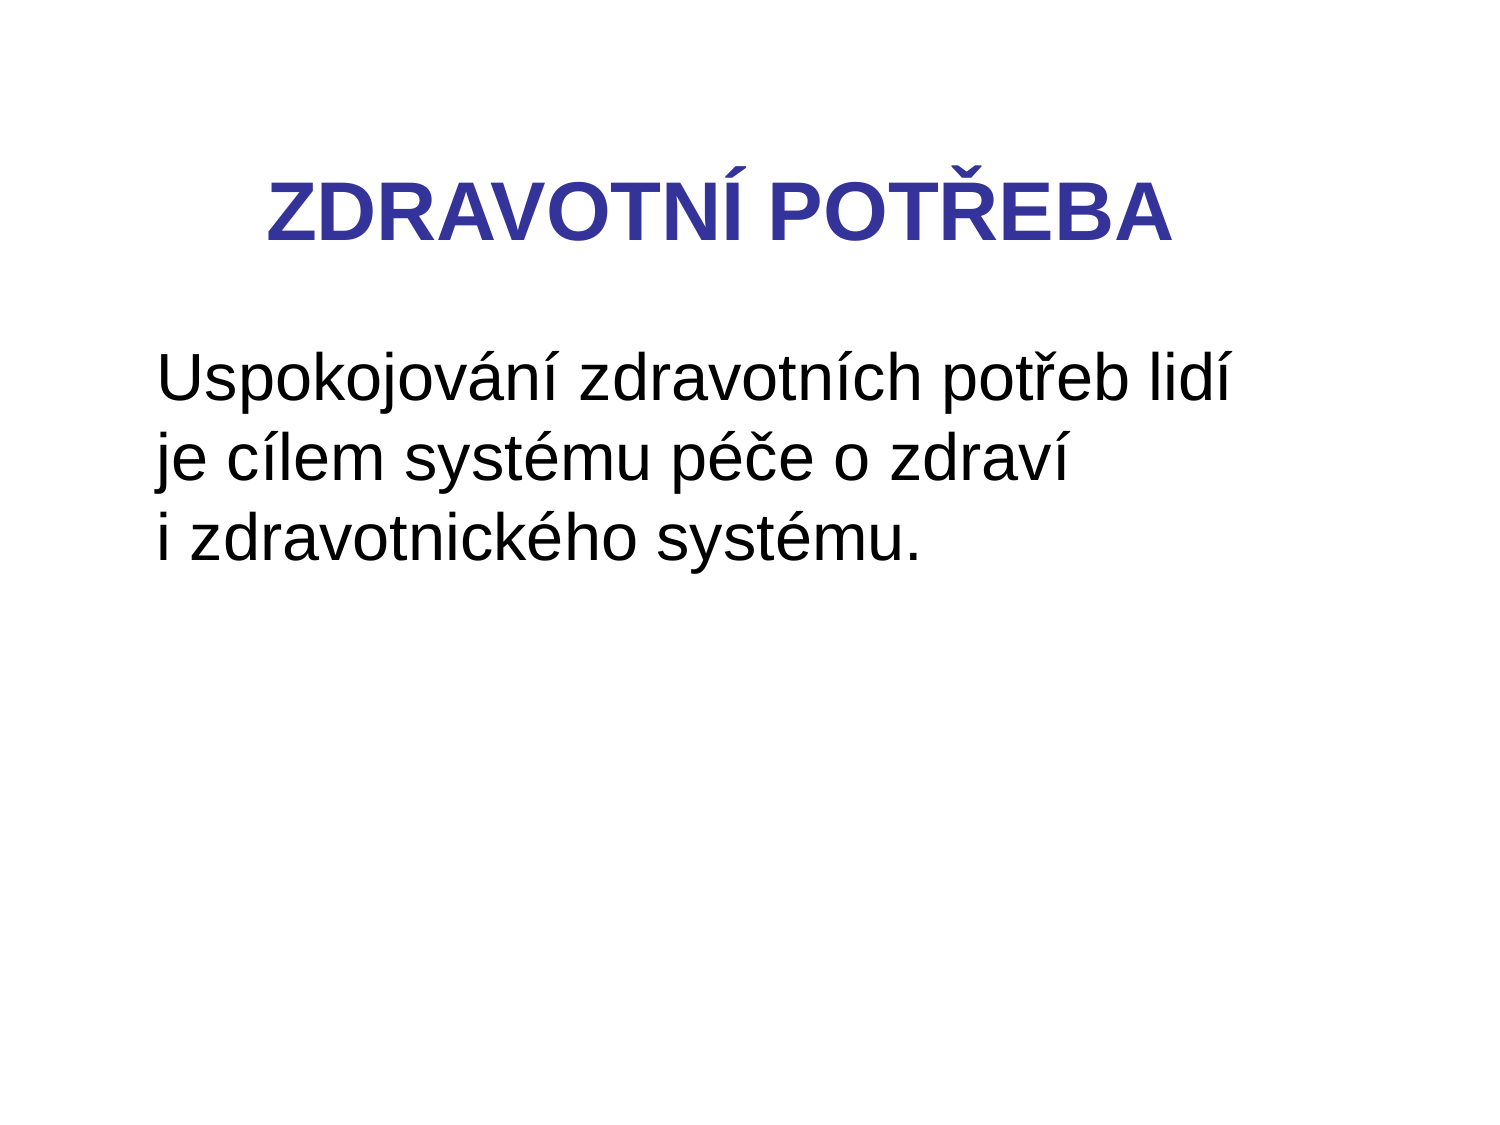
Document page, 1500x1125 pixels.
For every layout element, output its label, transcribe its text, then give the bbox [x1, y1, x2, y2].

title ZDRAVOTNÍ POTŘEBA [0, 113, 1483, 302]
list Uspokojování zdravotních potřeb lidí je cílem systému péče o zdraví i zdravotnického systému. [141, 326, 1371, 1125]
